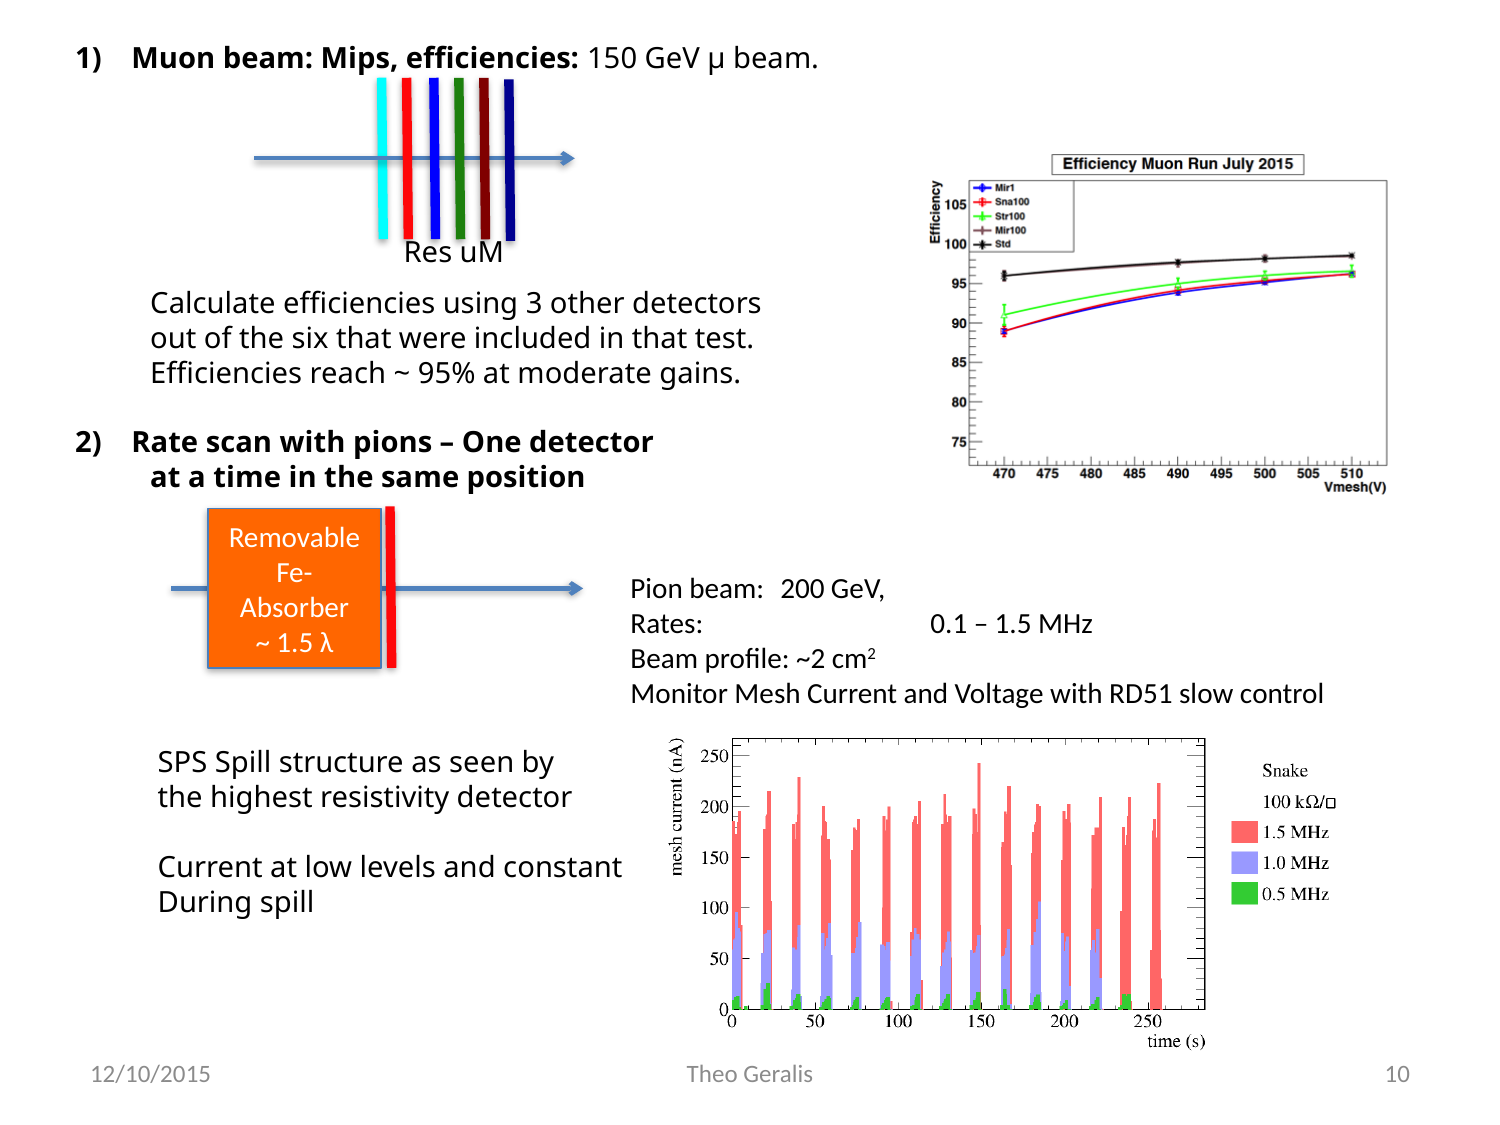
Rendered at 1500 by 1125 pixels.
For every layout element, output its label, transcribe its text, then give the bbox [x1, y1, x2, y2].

footer Theo Geralis [512, 1042, 988, 1103]
picture [652, 720, 1375, 1064]
slide_number 10 [1074, 1042, 1425, 1103]
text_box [171, 506, 584, 669]
text_box Res uM [388, 249, 520, 276]
text_box Muon beam: Mips, efficiencies: 150 GeV μ beam. Calculate efficiencies using 3 other detectors out of the six that were included in that test. Efficiencies reach ~ 95% at moderate gains. Rate scan with pions – One detector at a time in the same position [60, 31, 835, 502]
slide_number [75, 1042, 425, 1103]
text_box Pion beam: 200 GeV, Rates: 0.1 – 1.5 MHz Beam profile: ~2 cm2 Monitor Mesh Current and Voltage with RD51 slow control [615, 561, 1341, 752]
picture [917, 145, 1439, 501]
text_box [253, 77, 576, 242]
text_box SPS Spill structure as seen by the highest resistivity detector Current at low levels and constant During spill [143, 736, 638, 926]
